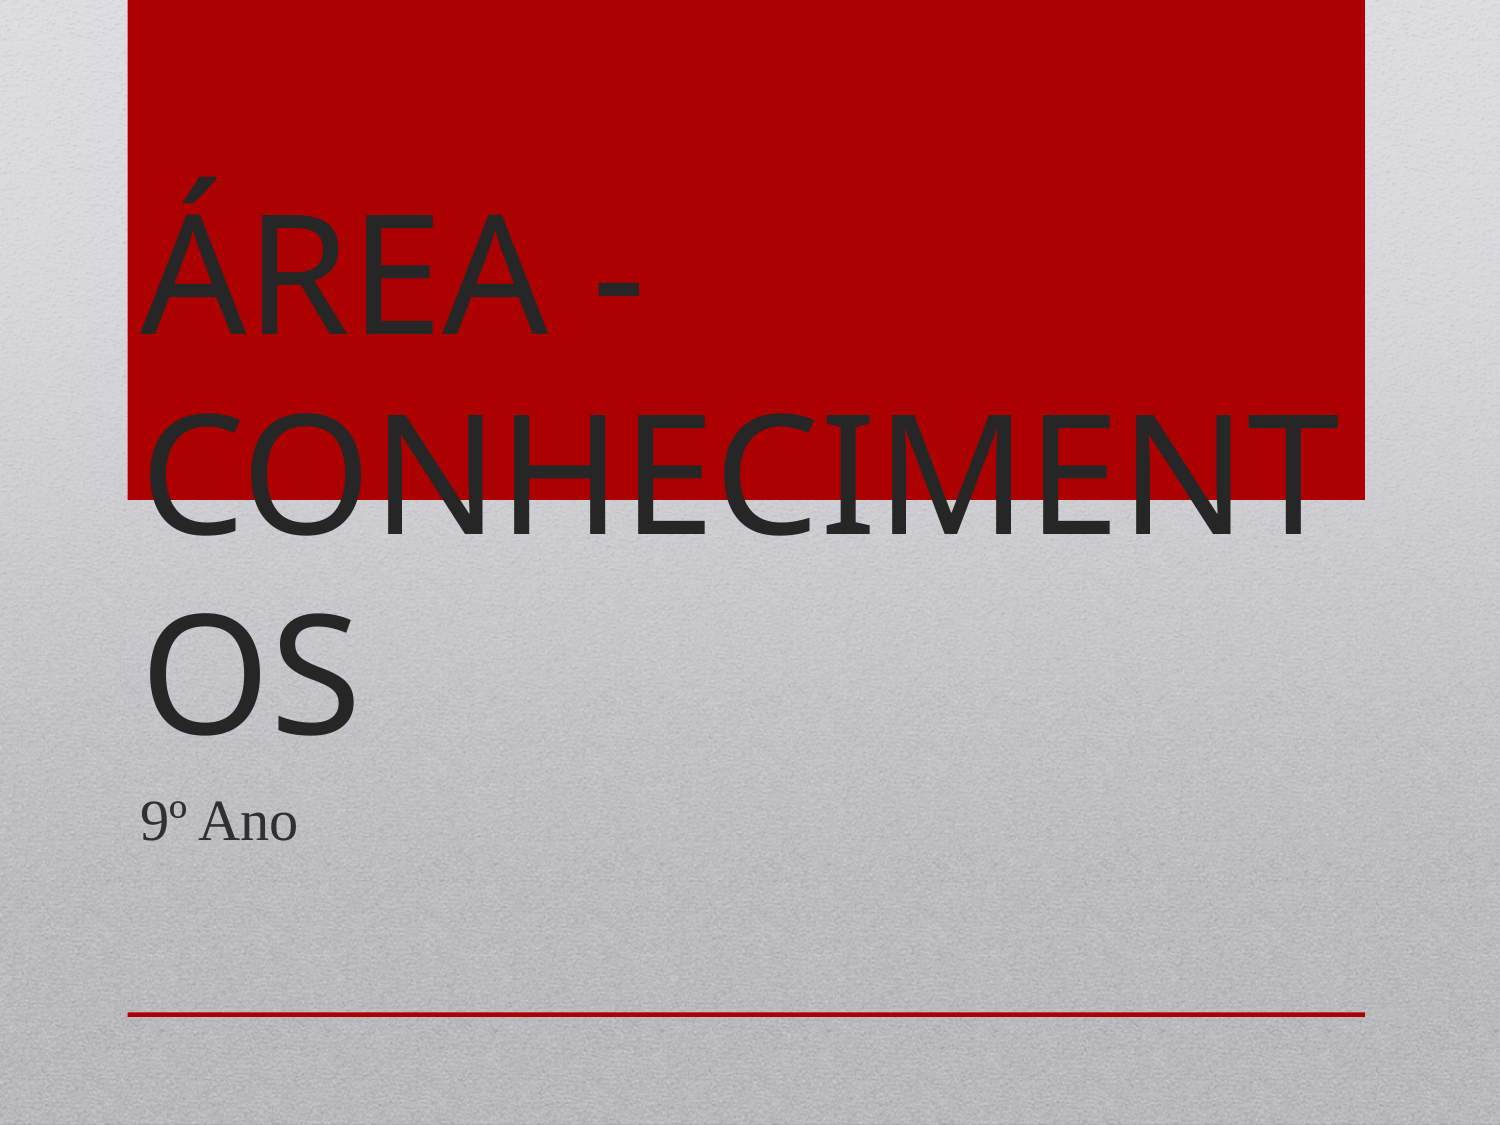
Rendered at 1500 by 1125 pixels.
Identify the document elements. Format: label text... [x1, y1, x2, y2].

subtitle 9º Ano [125, 774, 1250, 938]
title ÁREA - CONHECIMENTOS [125, 525, 1363, 775]
